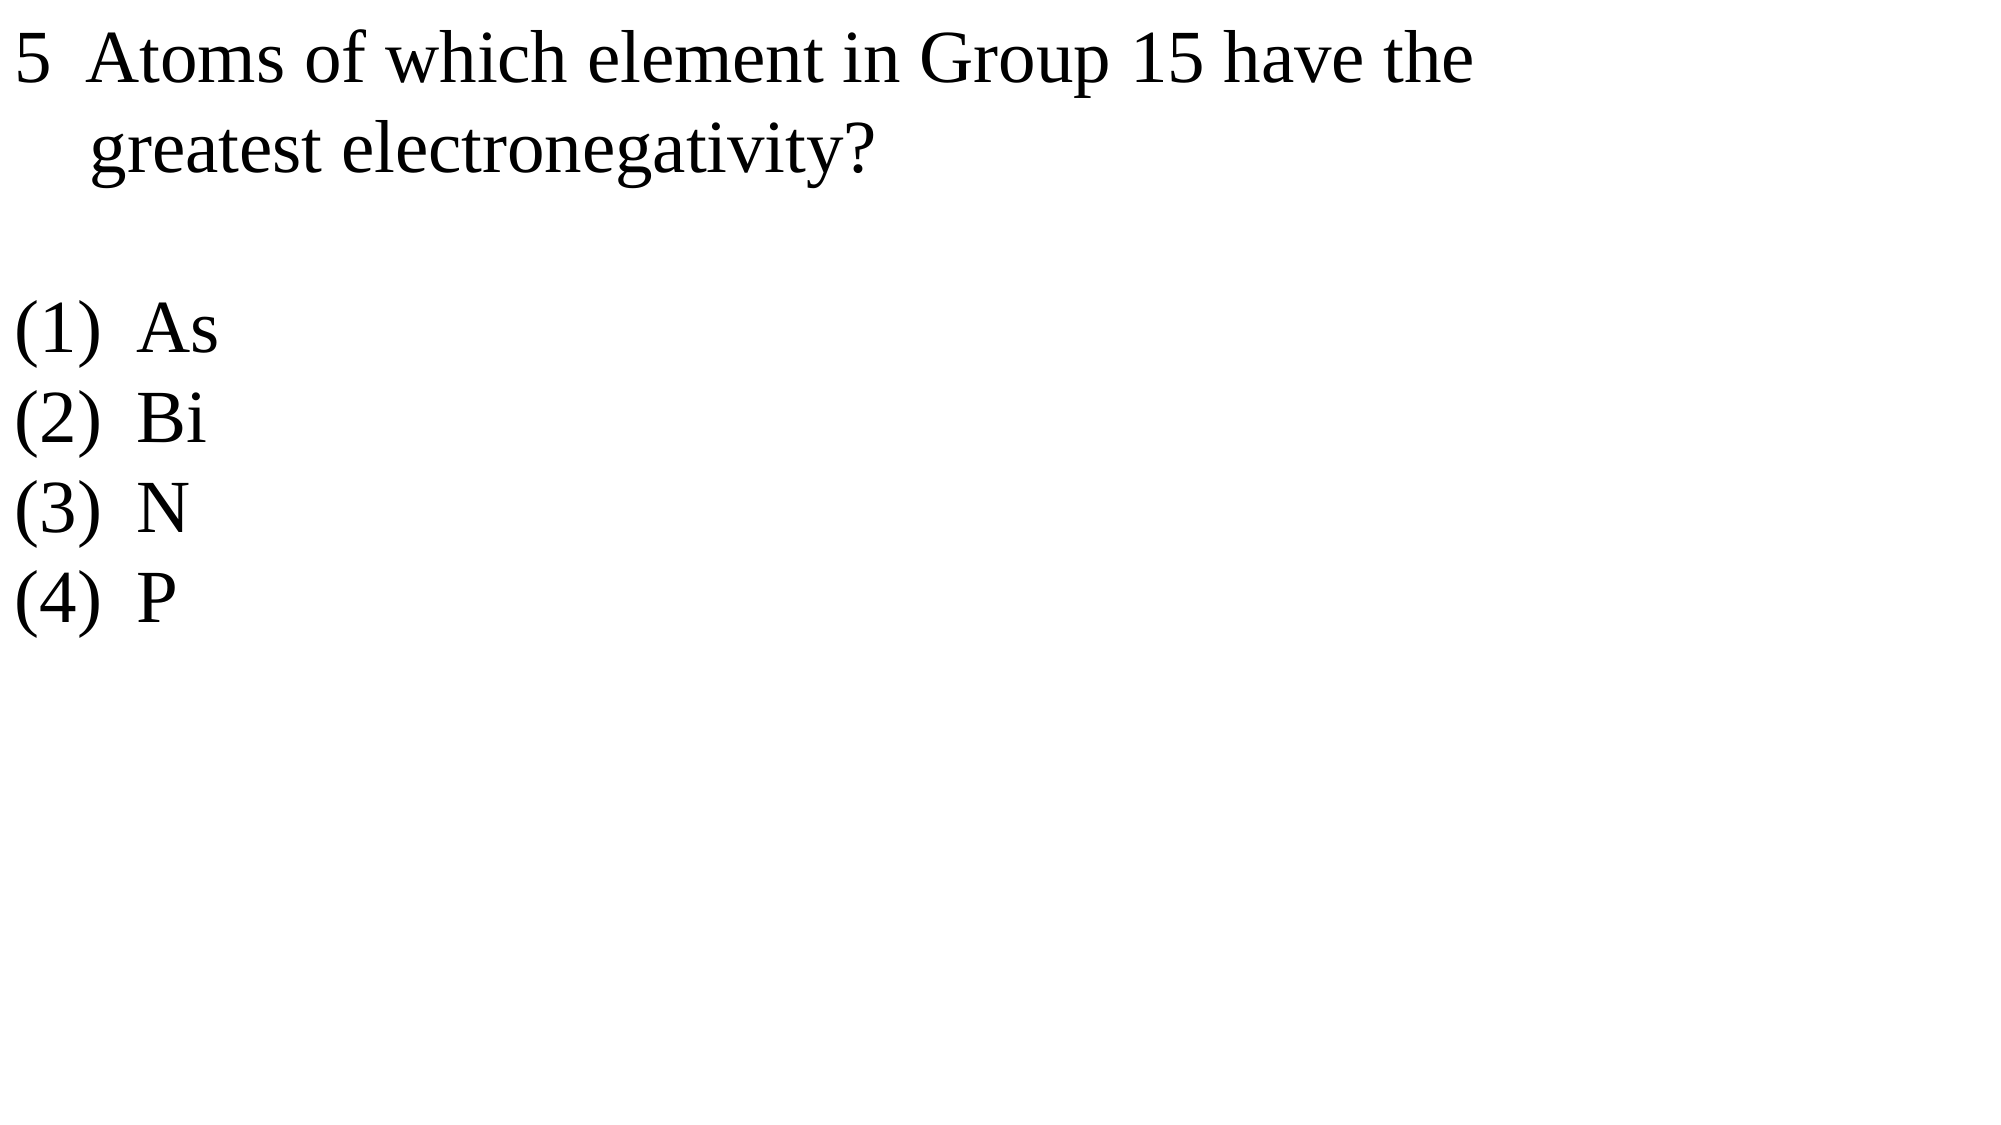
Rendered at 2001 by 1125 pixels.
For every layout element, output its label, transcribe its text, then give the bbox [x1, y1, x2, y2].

text_box 5 Atoms of which element in Group 15 have the greatest electronegativity? As Bi N P [0, 0, 2000, 645]
